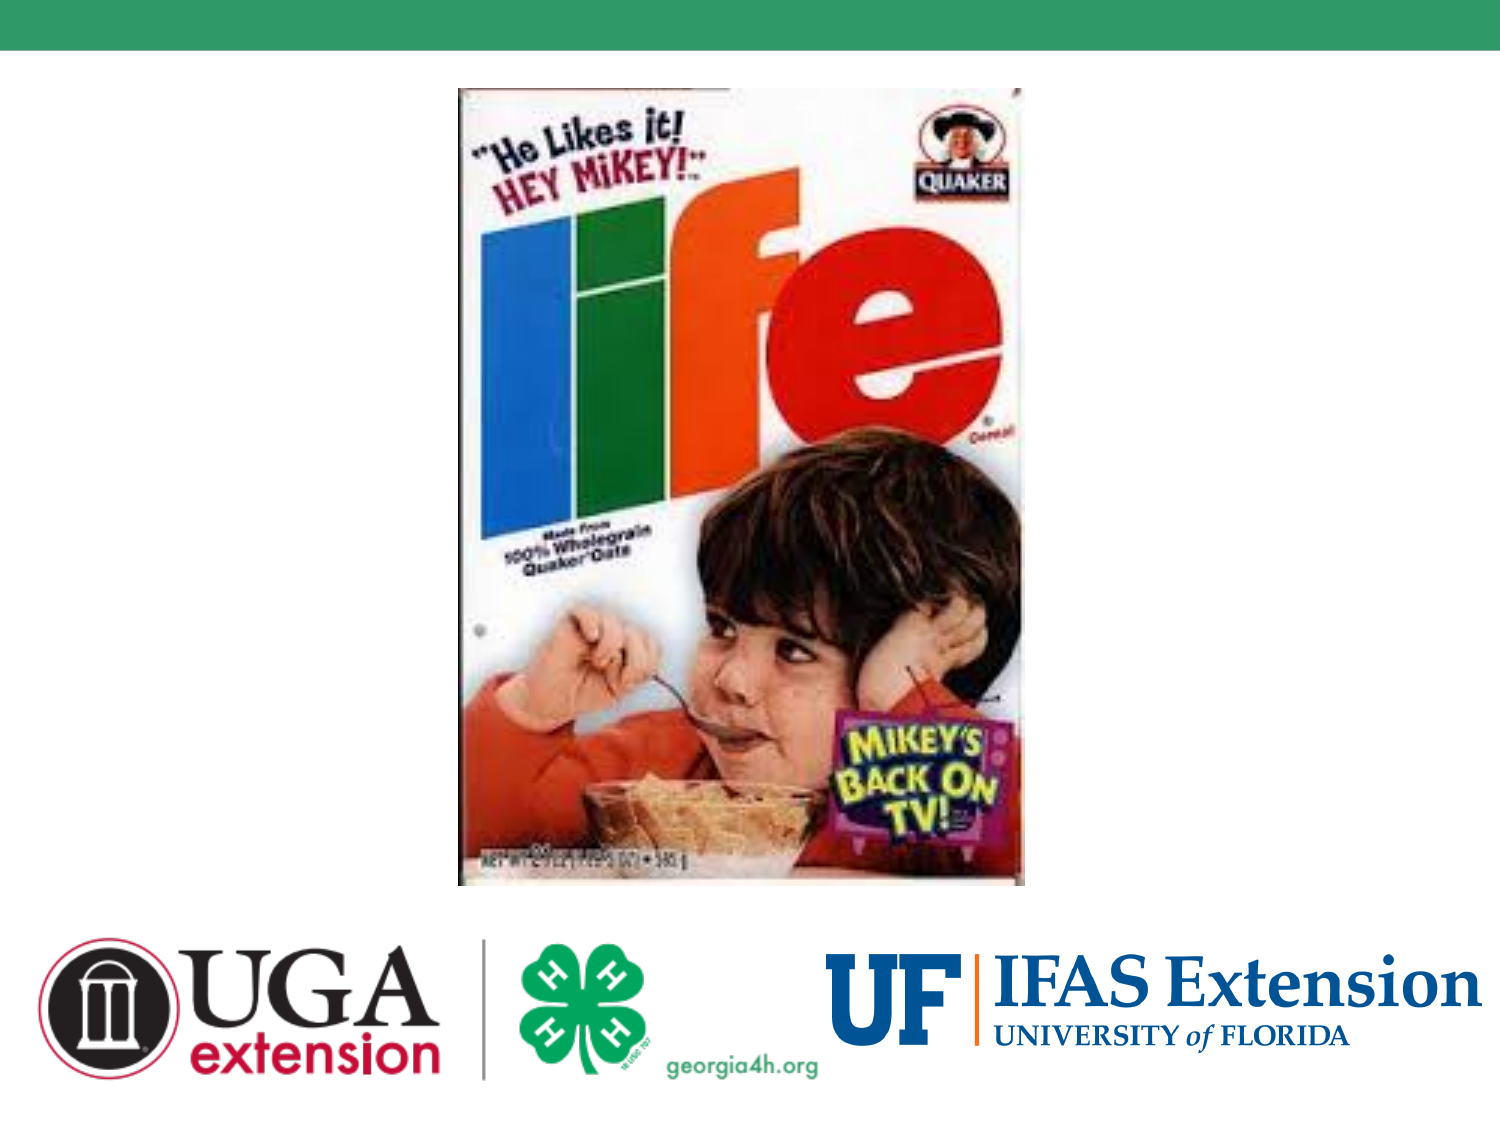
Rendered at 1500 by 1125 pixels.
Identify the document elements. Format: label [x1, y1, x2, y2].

picture [826, 954, 1483, 1053]
picture [457, 88, 1025, 887]
